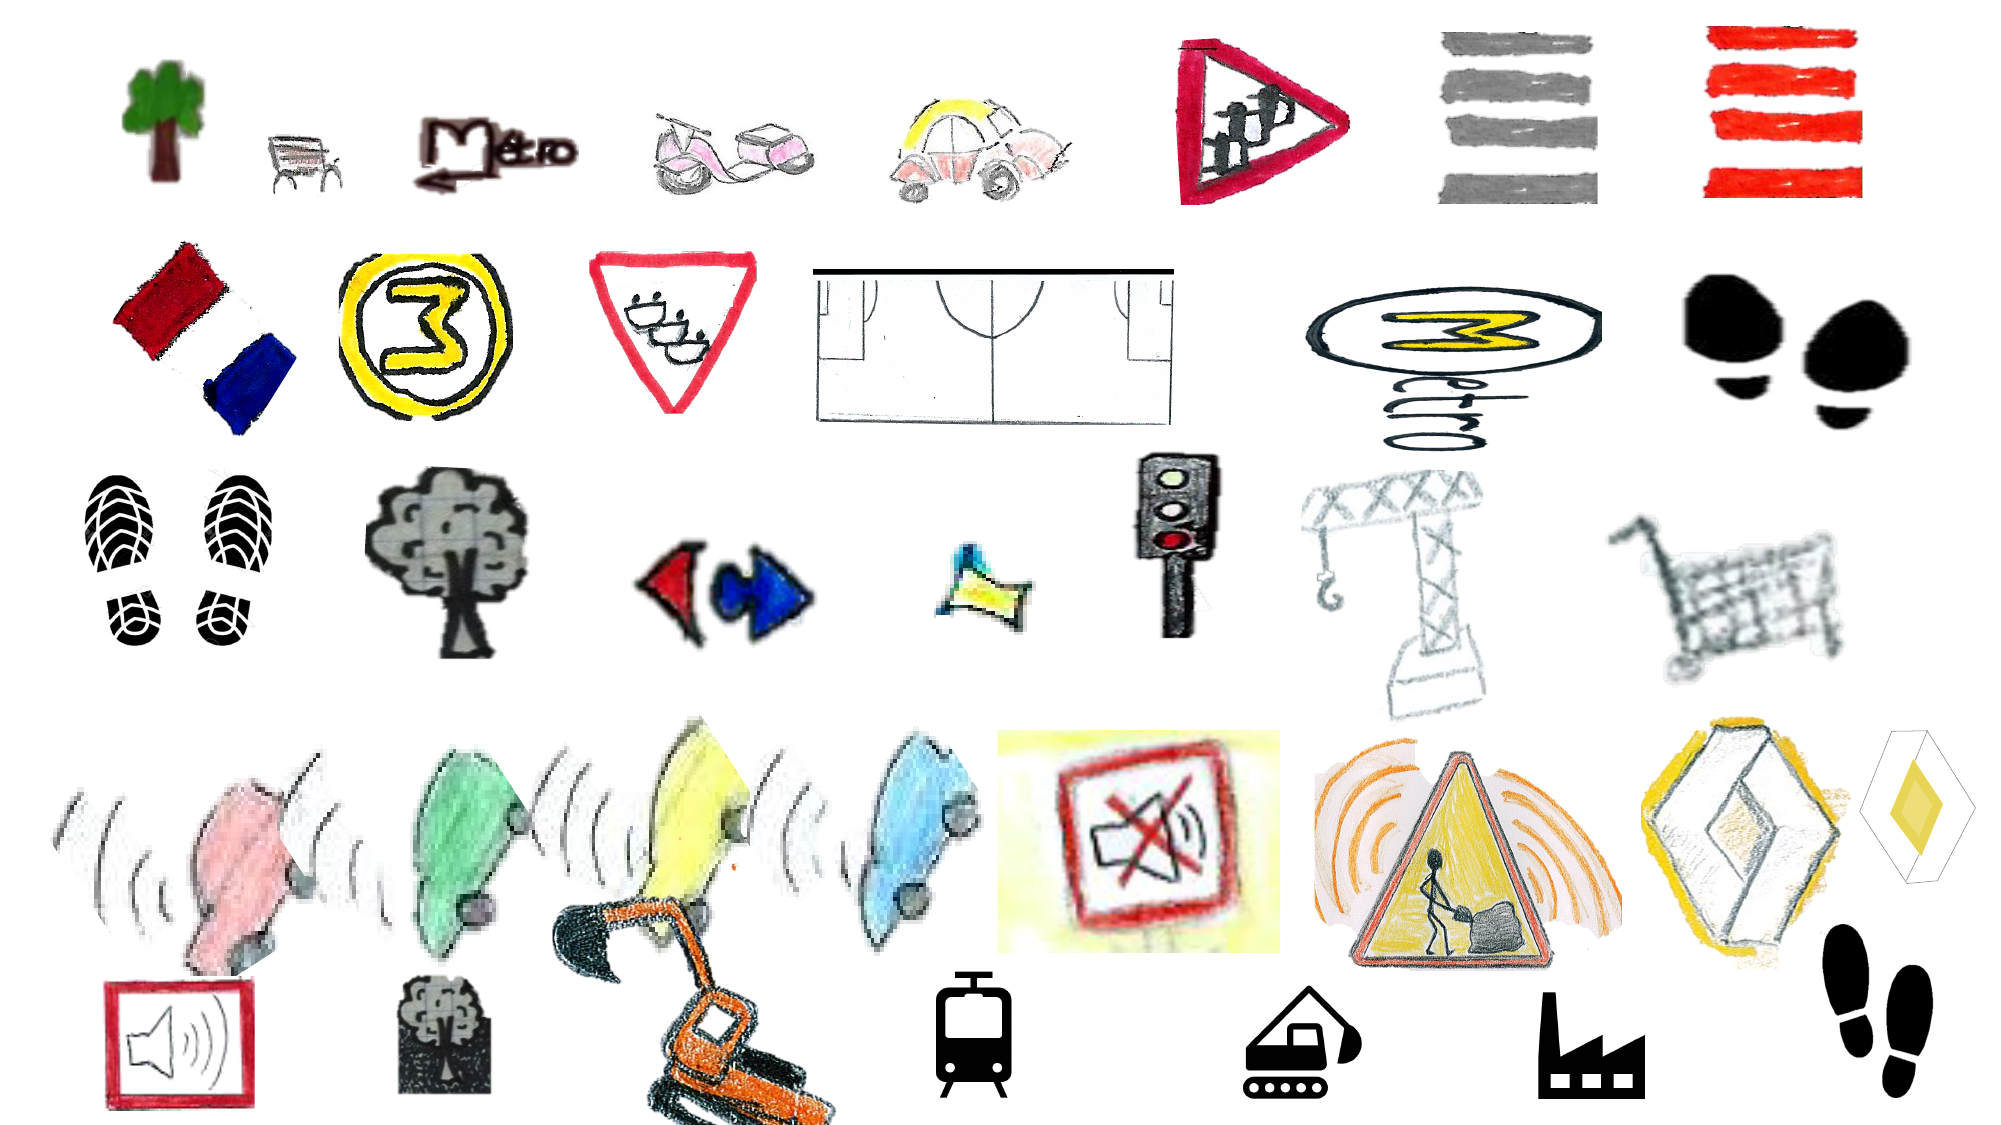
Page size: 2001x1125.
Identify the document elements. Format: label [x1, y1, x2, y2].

text_box [1801, 924, 1955, 1099]
text_box [1690, 25, 1868, 198]
text_box [1314, 721, 1631, 971]
text_box [120, 59, 214, 202]
text_box [1840, 748, 1995, 865]
text_box [1660, 258, 1929, 436]
text_box [338, 252, 516, 426]
text_box [399, 110, 588, 202]
text_box [732, 665, 997, 980]
text_box [244, 662, 559, 967]
text_box [85, 214, 329, 456]
text_box [1111, 444, 1246, 650]
picture [1516, 970, 1667, 1121]
text_box [1631, 704, 1861, 971]
text_box [588, 246, 762, 424]
text_box [887, 87, 1075, 210]
text_box [481, 665, 738, 910]
text_box [931, 530, 1056, 650]
text_box [609, 509, 842, 689]
text_box [11, 661, 329, 975]
text_box [1169, 29, 1359, 214]
text_box [362, 958, 516, 1125]
text_box [1583, 467, 1879, 706]
text_box [1303, 285, 1603, 453]
text_box [505, 773, 908, 1125]
text_box [102, 975, 256, 1112]
text_box [1290, 462, 1509, 724]
picture [1227, 968, 1378, 1119]
text_box [812, 268, 1175, 426]
text_box [79, 469, 278, 650]
text_box [997, 730, 1281, 954]
text_box [358, 462, 549, 671]
text_box [258, 110, 356, 202]
picture [898, 959, 1049, 1110]
text_box [1425, 31, 1603, 204]
text_box [631, 110, 820, 202]
